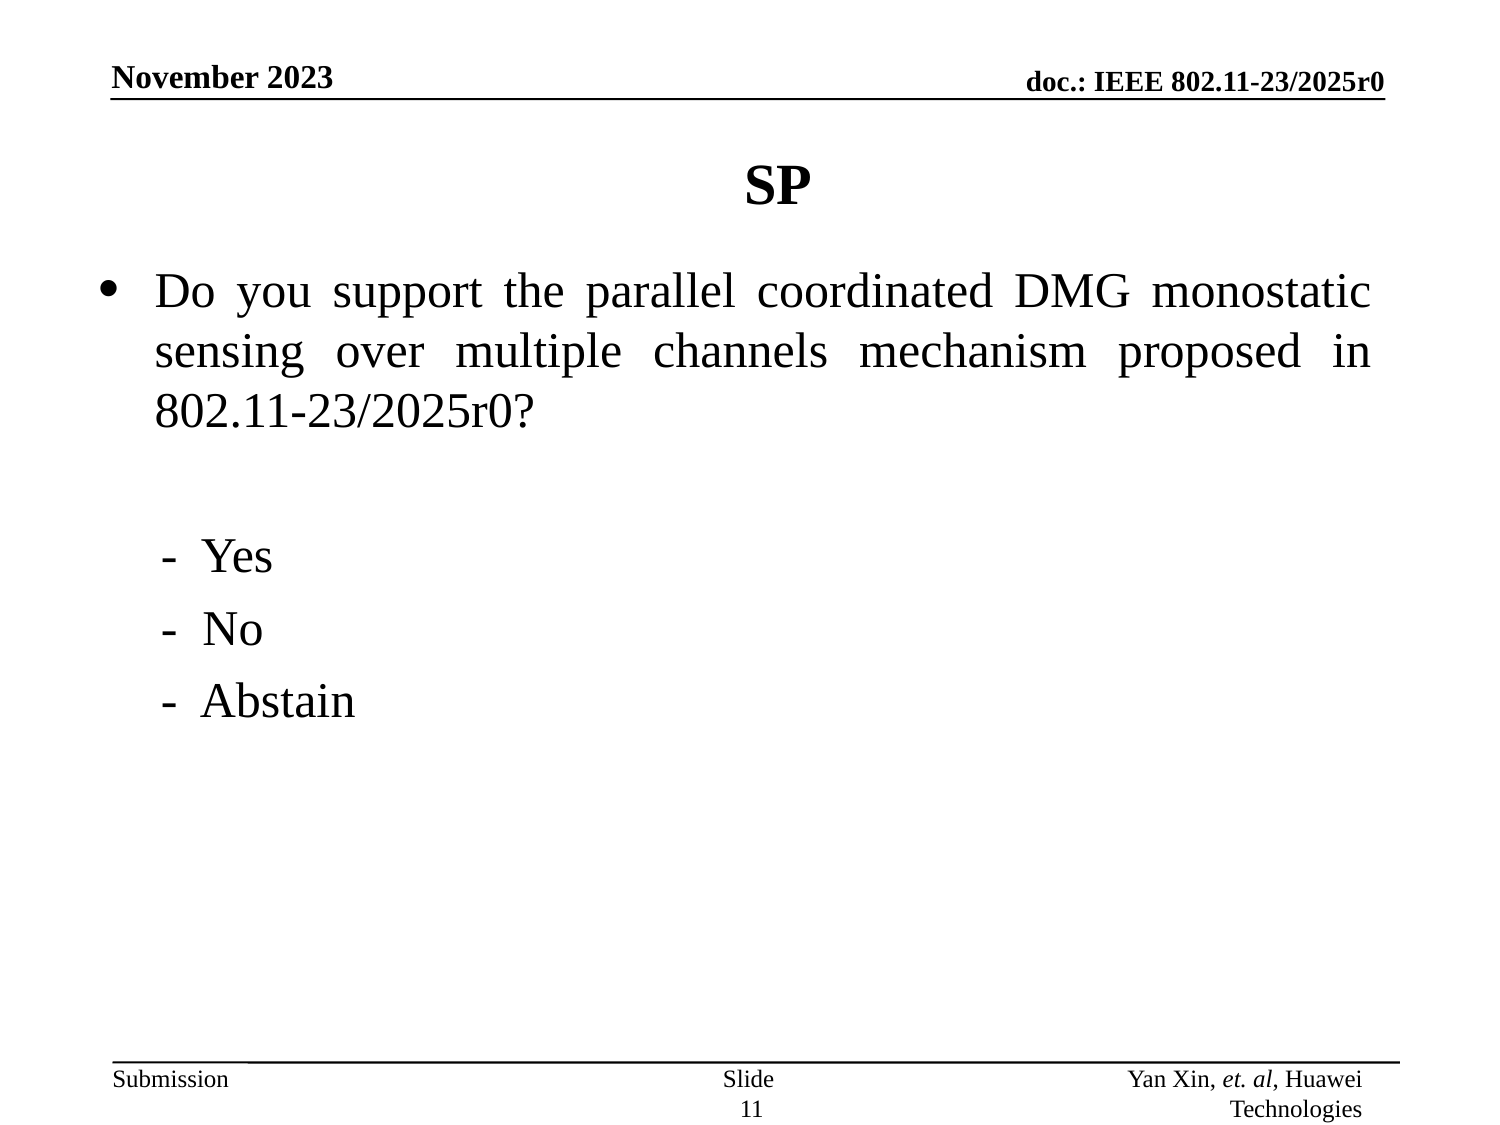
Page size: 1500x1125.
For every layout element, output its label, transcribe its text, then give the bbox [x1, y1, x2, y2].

title SP [83, 125, 1473, 238]
text_box Do you support the parallel coordinated DMG monostatic sensing over multiple channels mechanism proposed in 802.11-23/2025r0? - Yes - No - Abstain [83, 249, 1388, 738]
footer Yan Xin, et. al, Huawei Technologies [1023, 1061, 1363, 1090]
slide_number Slide 11 [712, 1061, 791, 1090]
